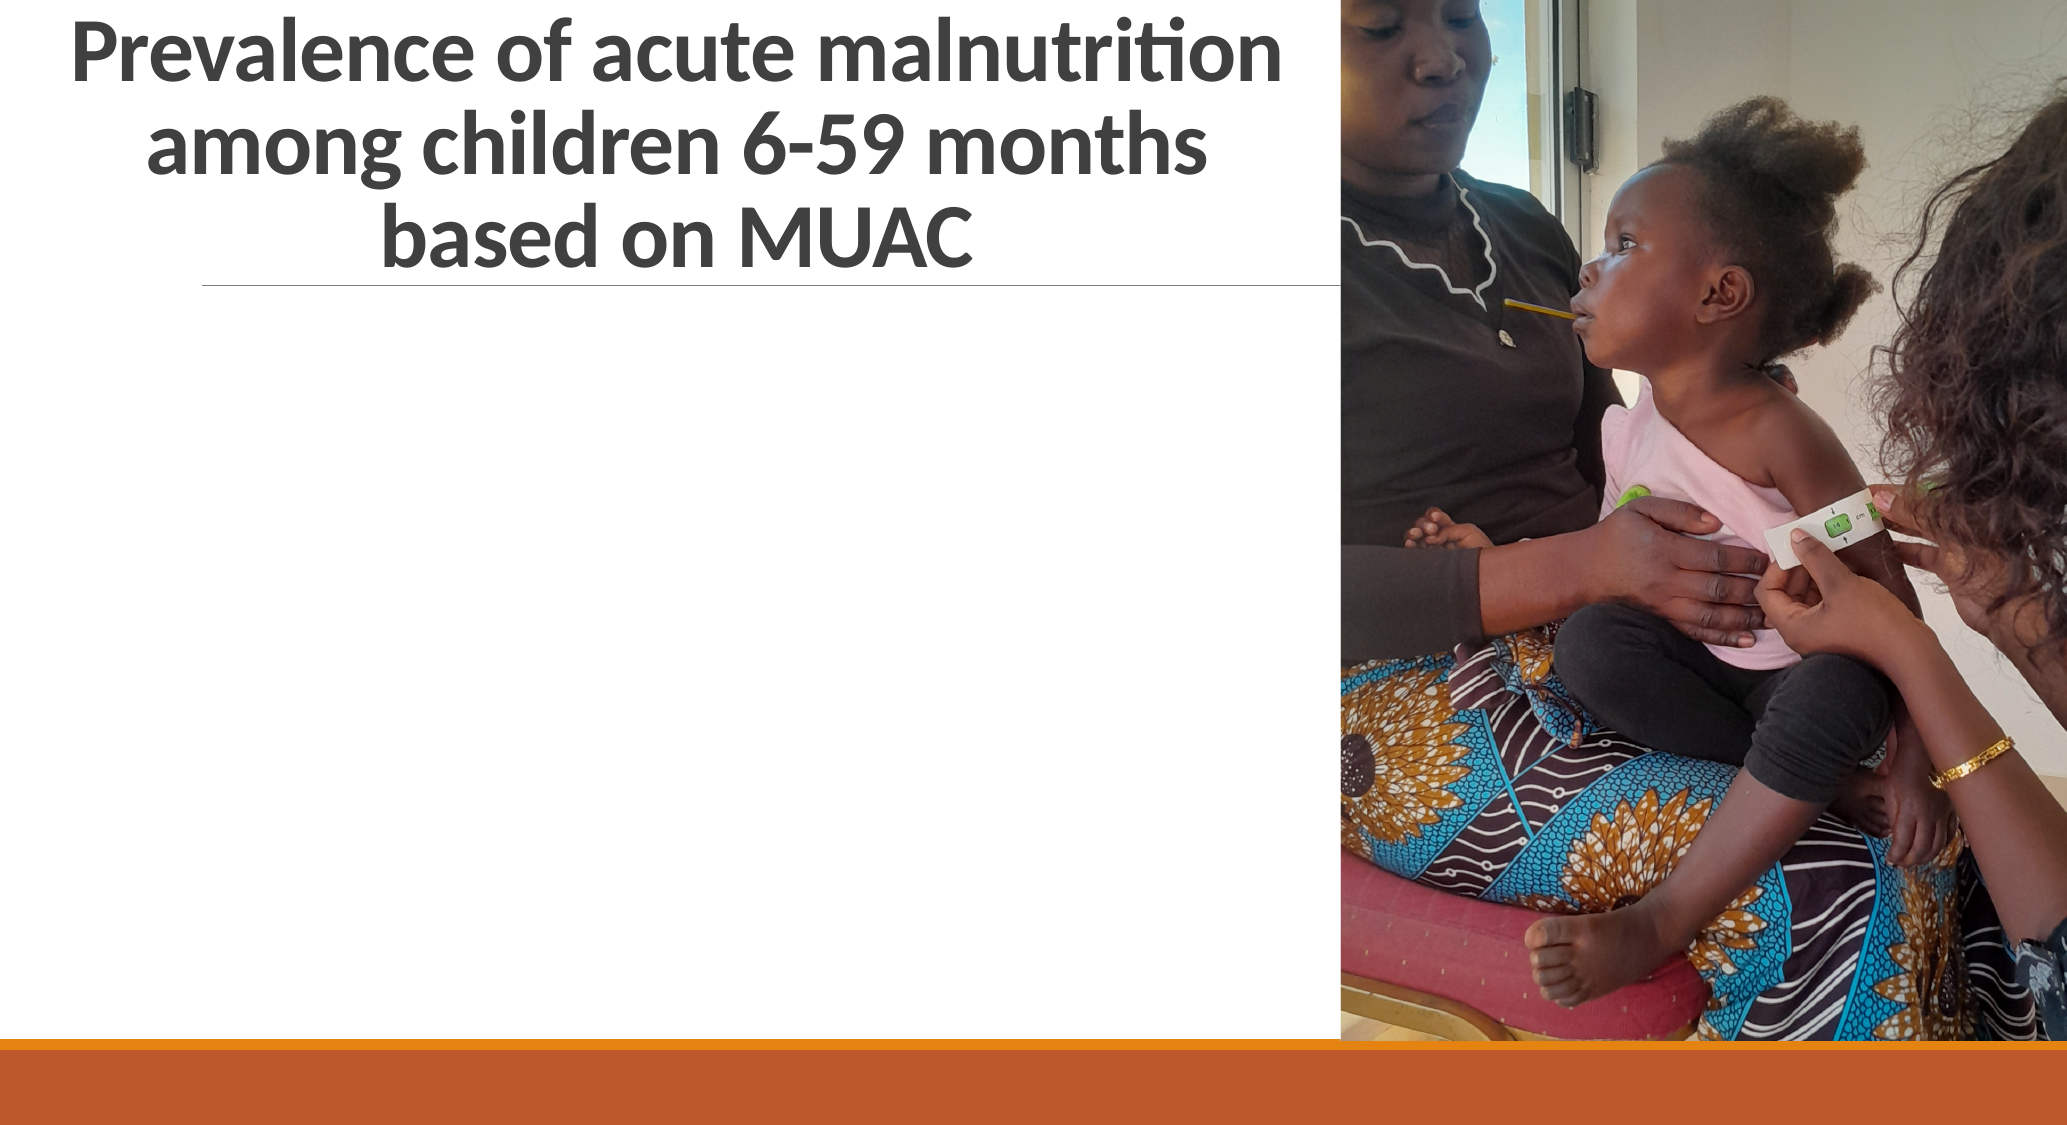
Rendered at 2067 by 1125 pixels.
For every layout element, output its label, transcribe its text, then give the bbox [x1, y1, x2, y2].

title Prevalence of acute malnutrition among children 6-59 months based on MUAC [27, 70, 1327, 295]
picture [1854, 991, 1859, 1001]
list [1177, 150, 2067, 879]
picture [1342, 0, 2067, 150]
picture [1866, 879, 2067, 1041]
picture [1342, 879, 1876, 1041]
picture [1874, 952, 1883, 962]
